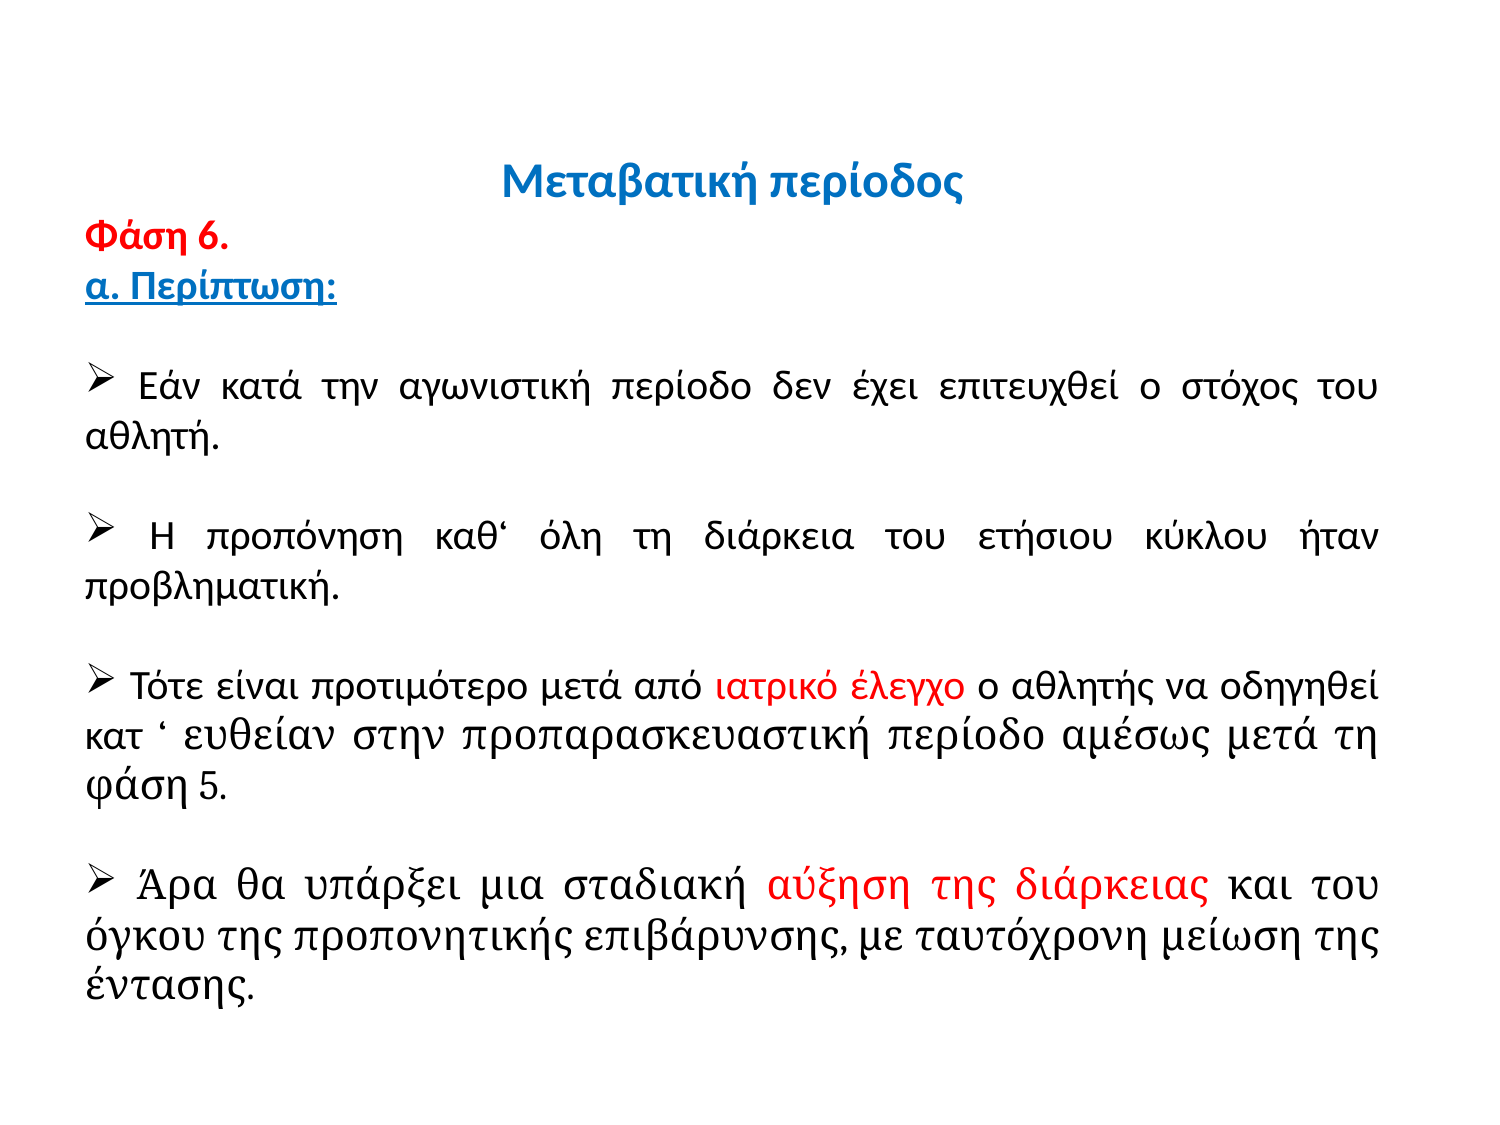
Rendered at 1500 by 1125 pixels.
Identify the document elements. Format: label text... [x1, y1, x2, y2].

text_box Μεταβατική περίοδος Φάση 6. α. Περίπτωση: Εάν κατά την αγωνιστική περίοδο δεν έχει επιτευχθεί ο στόχος του αθλητή. Η προπόνηση καθ‘ όλη τη διάρκεια του ετήσιου κύκλου ήταν προβληματική. Τότε είναι προτιμότερο μετά από ιατρικό έλεγχο ο αθλητής να οδηγηθεί κατ ‘ ευθείαν στην προπαρασκευαστική περίοδο αμέσως μετά τη φάση 5. Άρα θα υπάρξει μια σταδιακή αύξηση της διάρκειας και του όγκου της προπονητικής επιβάρυνσης, με ταυτόχρονη μείωση της έντασης. [70, 140, 1395, 1016]
